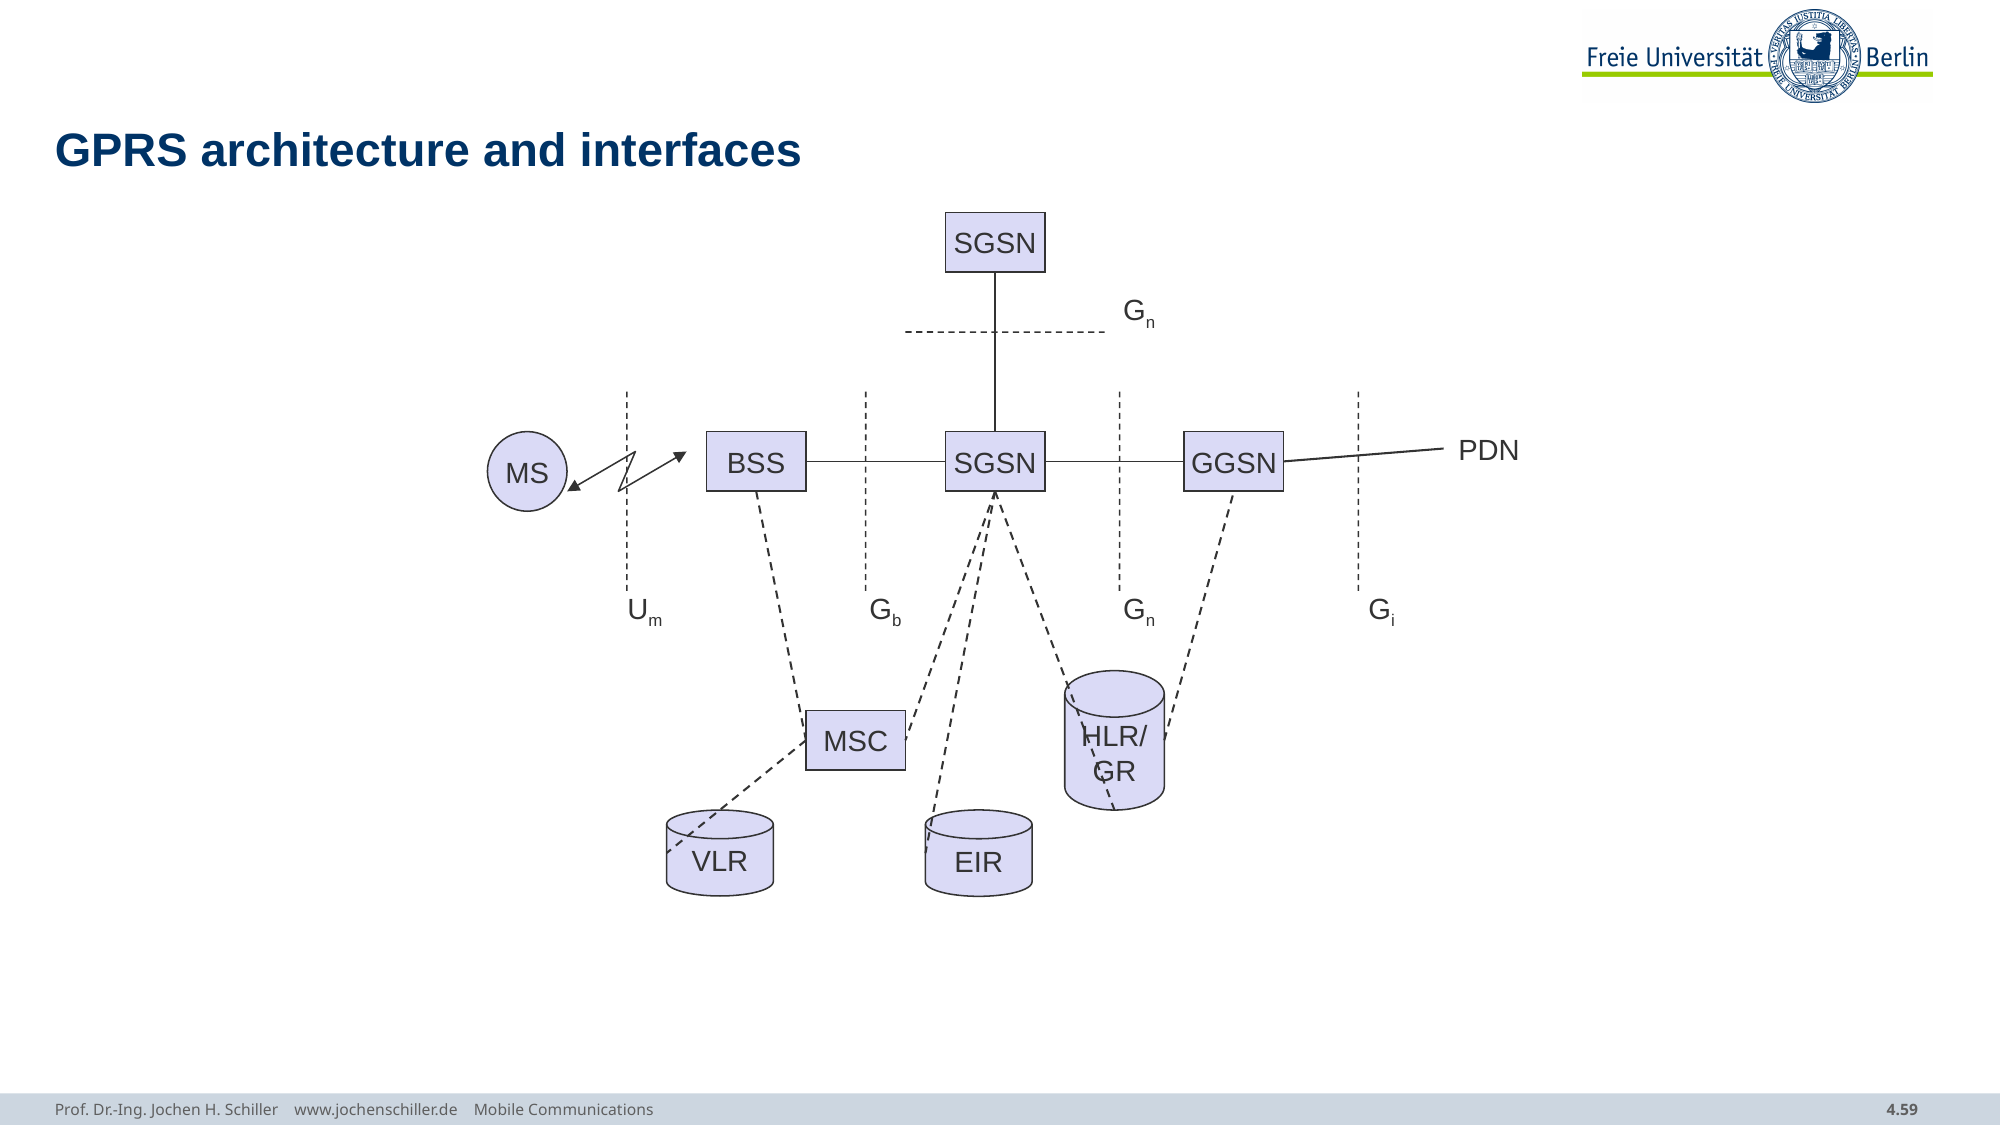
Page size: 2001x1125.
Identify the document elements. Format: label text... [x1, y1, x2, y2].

picture [1582, 9, 1933, 103]
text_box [487, 212, 1536, 897]
title GPRS architecture and interfaces [54, 117, 1946, 188]
footer Prof. Dr.-Ing. Jochen H. Schiller www.jochenschiller.de Mobile Communications [54, 1091, 1363, 1125]
